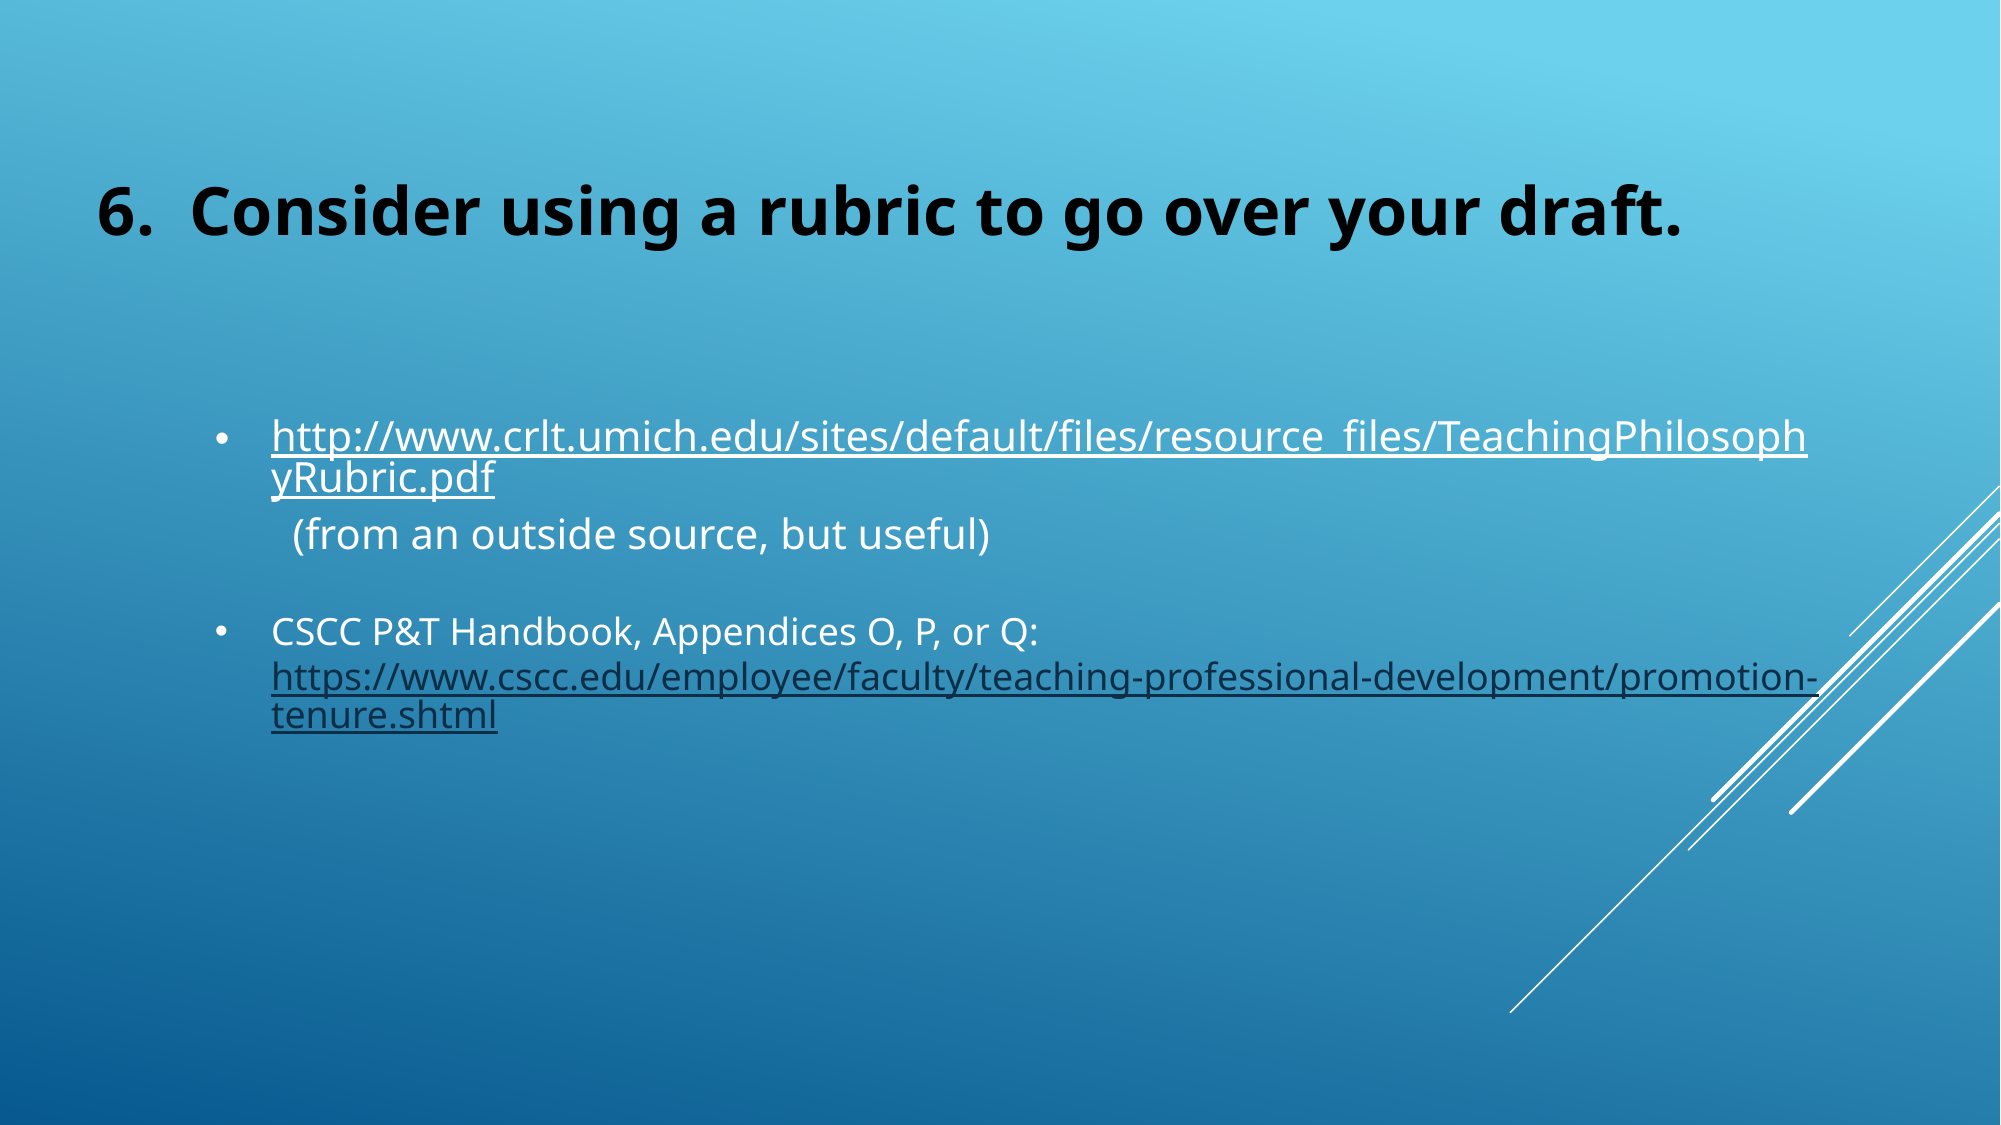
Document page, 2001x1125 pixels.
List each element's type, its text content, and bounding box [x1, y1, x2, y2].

text_box http://www.crlt.umich.edu/sites/default/files/resource_files/TeachingPhilosophyRubric.pdf (from an outside source, but useful) CSCC P&T Handbook, Appendices O, P, or Q: https://www.cscc.edu/employee/faculty/teaching-professional-development/promotion-tenure.shtml [200, 402, 1837, 715]
text_box 6. Consider using a rubric to go over your draft. [82, 161, 1905, 257]
